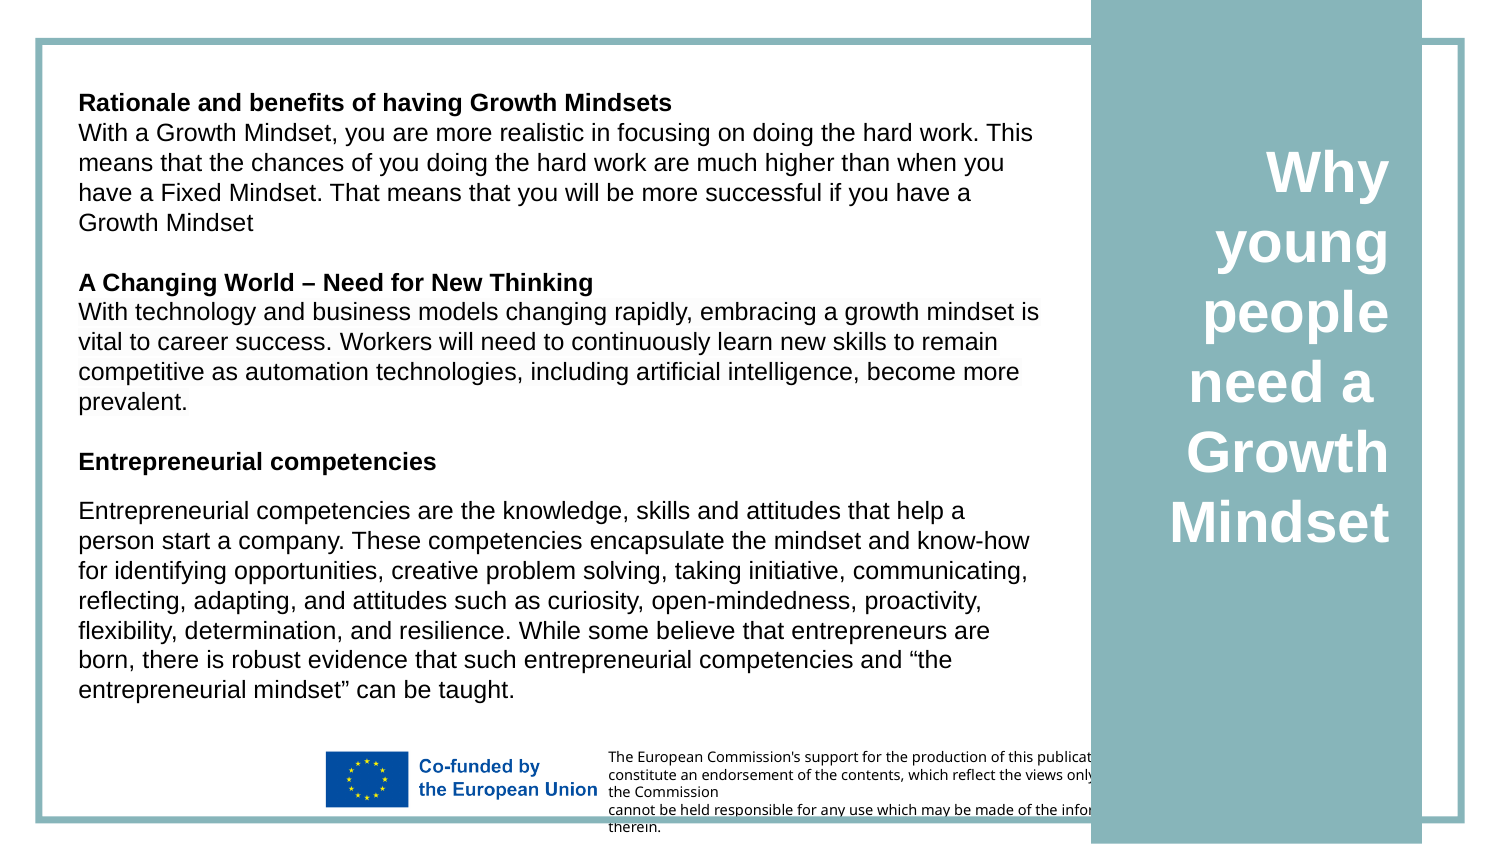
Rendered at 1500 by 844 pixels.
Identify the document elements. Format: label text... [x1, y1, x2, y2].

text_box [1422, 37, 1465, 824]
text_box Why young people need a Growth Mindset [1109, 126, 1405, 454]
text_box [63, 78, 1065, 766]
text_box [35, 37, 1091, 824]
picture [322, 766, 618, 811]
text_box [1091, 0, 1422, 844]
